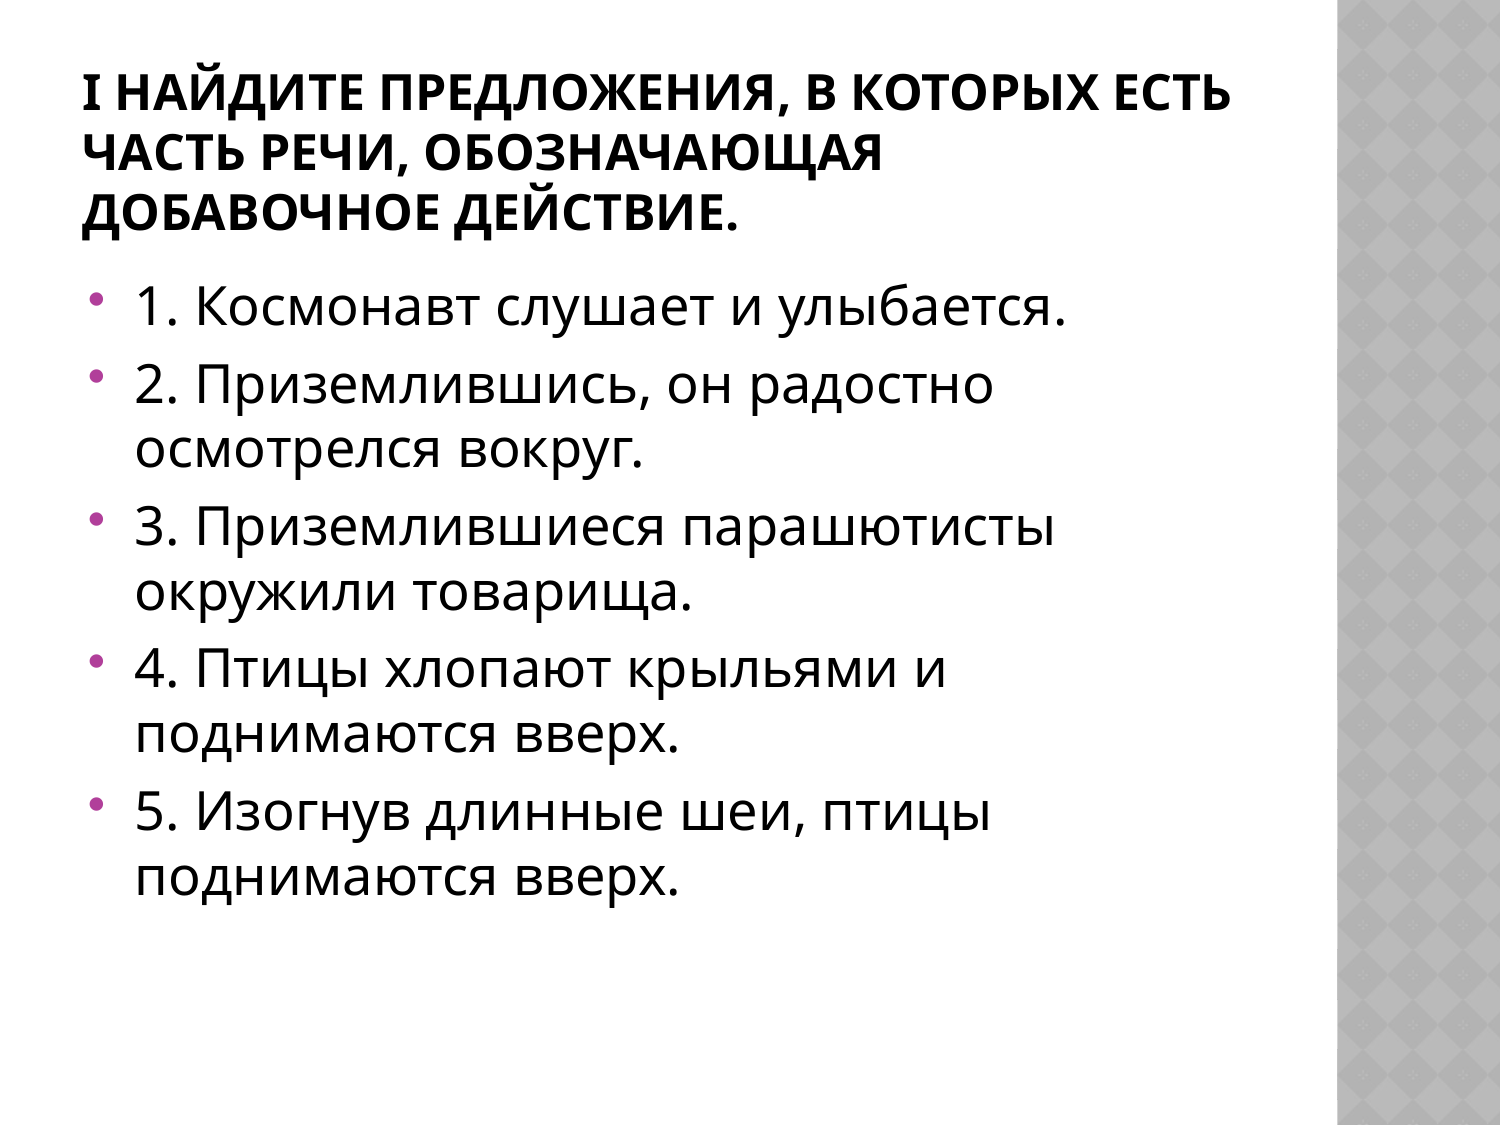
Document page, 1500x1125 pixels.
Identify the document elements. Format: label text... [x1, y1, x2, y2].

title I Найдите предложения, в которых есть часть речи, обозначающая добавочное действие. [75, 52, 1263, 240]
list 1. Космонавт слушает и улыбается. 2. Приземлившись, он радостно осмотрелся вокруг. 3. Приземлившиеся парашютисты окружили товарища. 4. Птицы хлопают крыльями и поднимаются вверх. 5. Изогнув длинные шеи, птицы поднимаются вверх. [75, 264, 1263, 1059]
